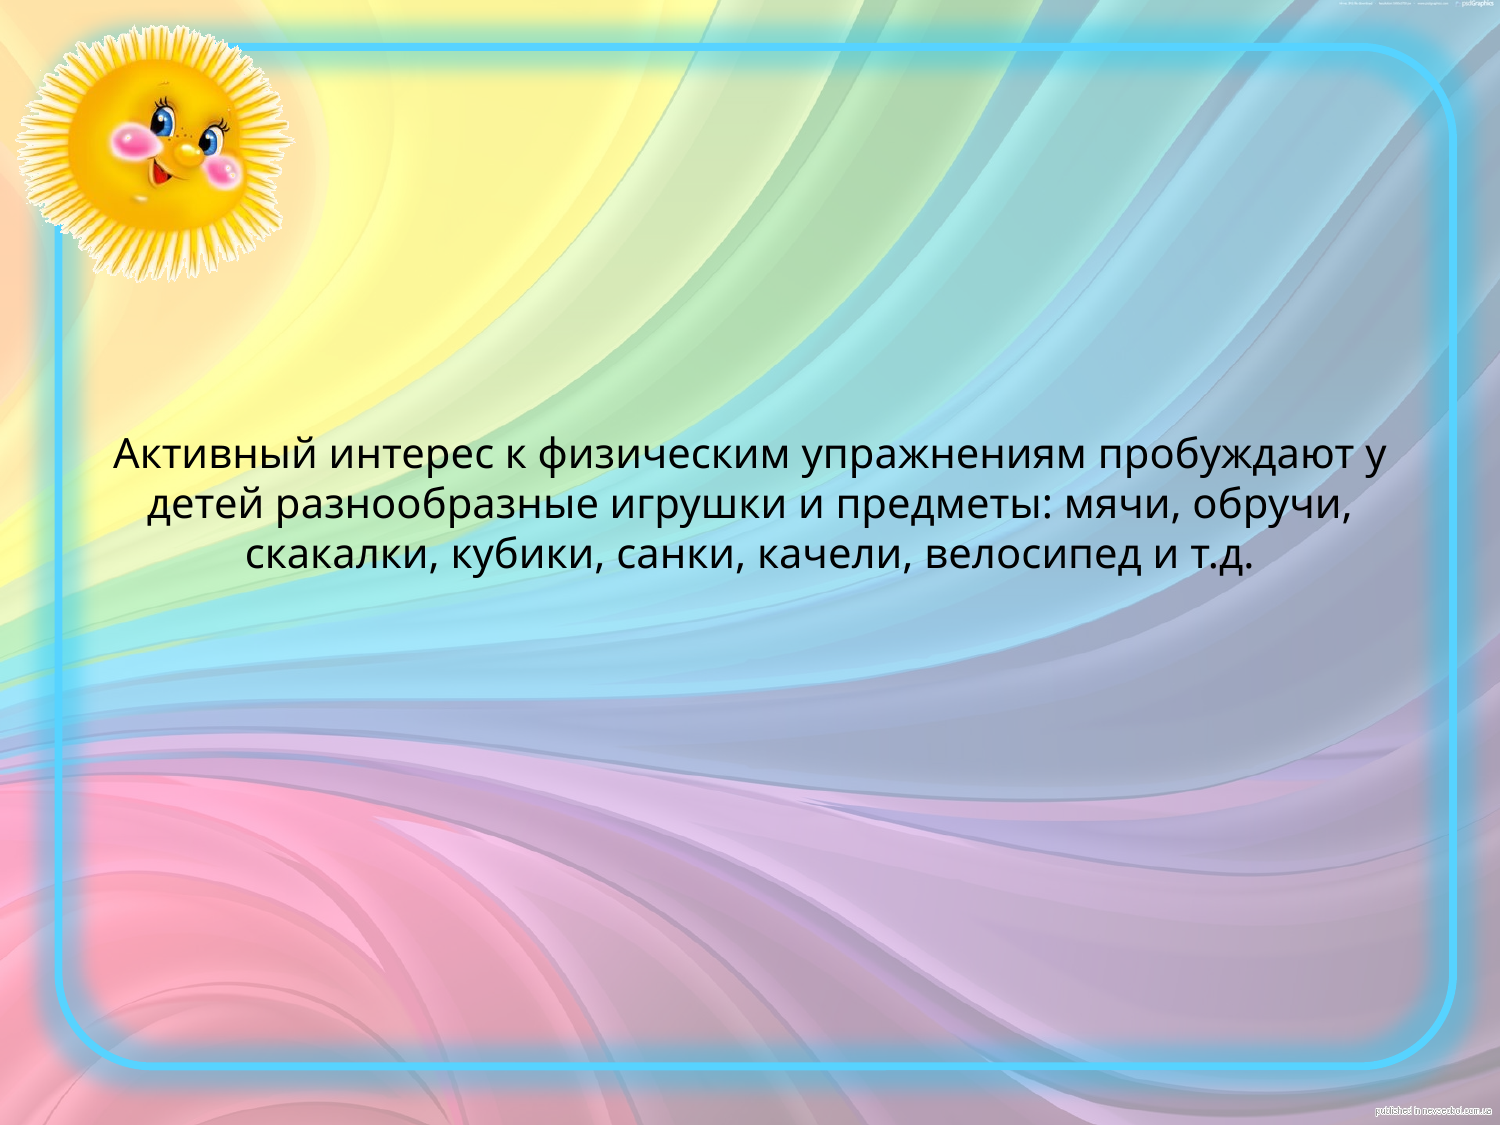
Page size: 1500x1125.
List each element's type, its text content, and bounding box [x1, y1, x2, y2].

picture [11, 11, 340, 340]
title Активный интерес к физическим упражнениям пробуждают у детей разнообразные игрушки и предметы: мячи, обручи, скакалки, кубики, санки, качели, велосипед и т.д. [75, 45, 1425, 1059]
